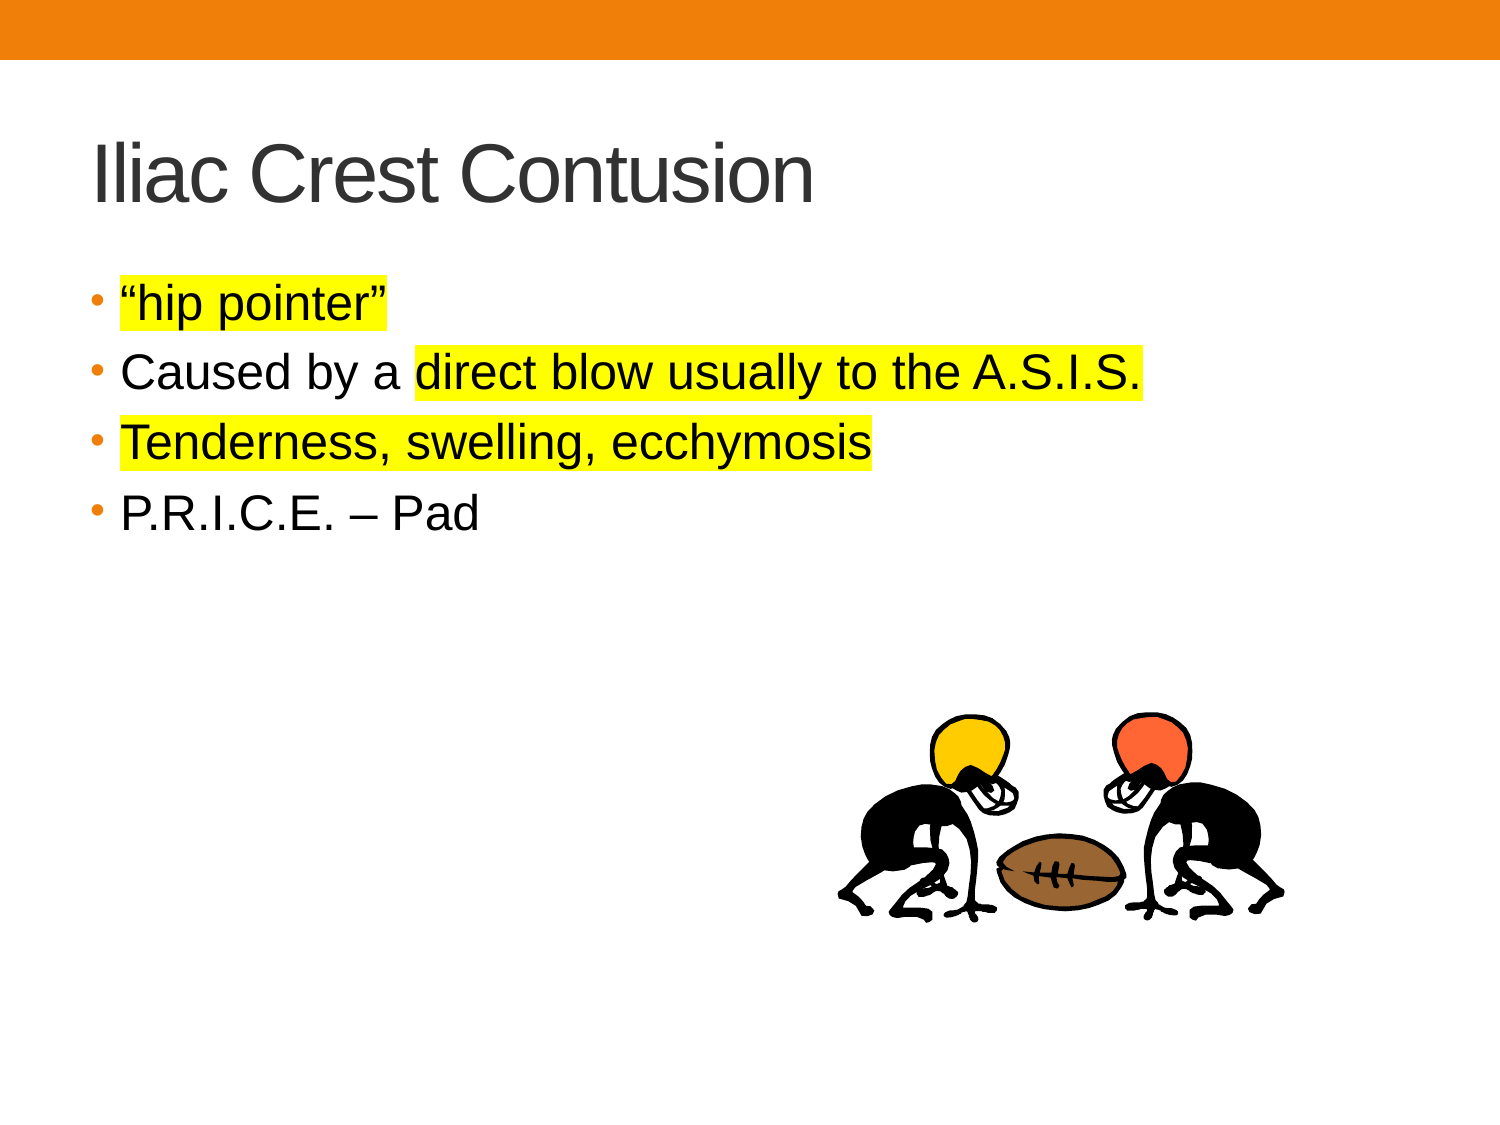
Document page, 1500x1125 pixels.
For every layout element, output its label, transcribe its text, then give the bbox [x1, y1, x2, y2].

picture [837, 712, 1286, 924]
list “hip pointer” Caused by a direct blow usually to the A.S.I.S. Tenderness, swelling, ecchymosis P.R.I.C.E. – Pad [75, 262, 1425, 1063]
title Iliac Crest Contusion [75, 87, 1425, 250]
